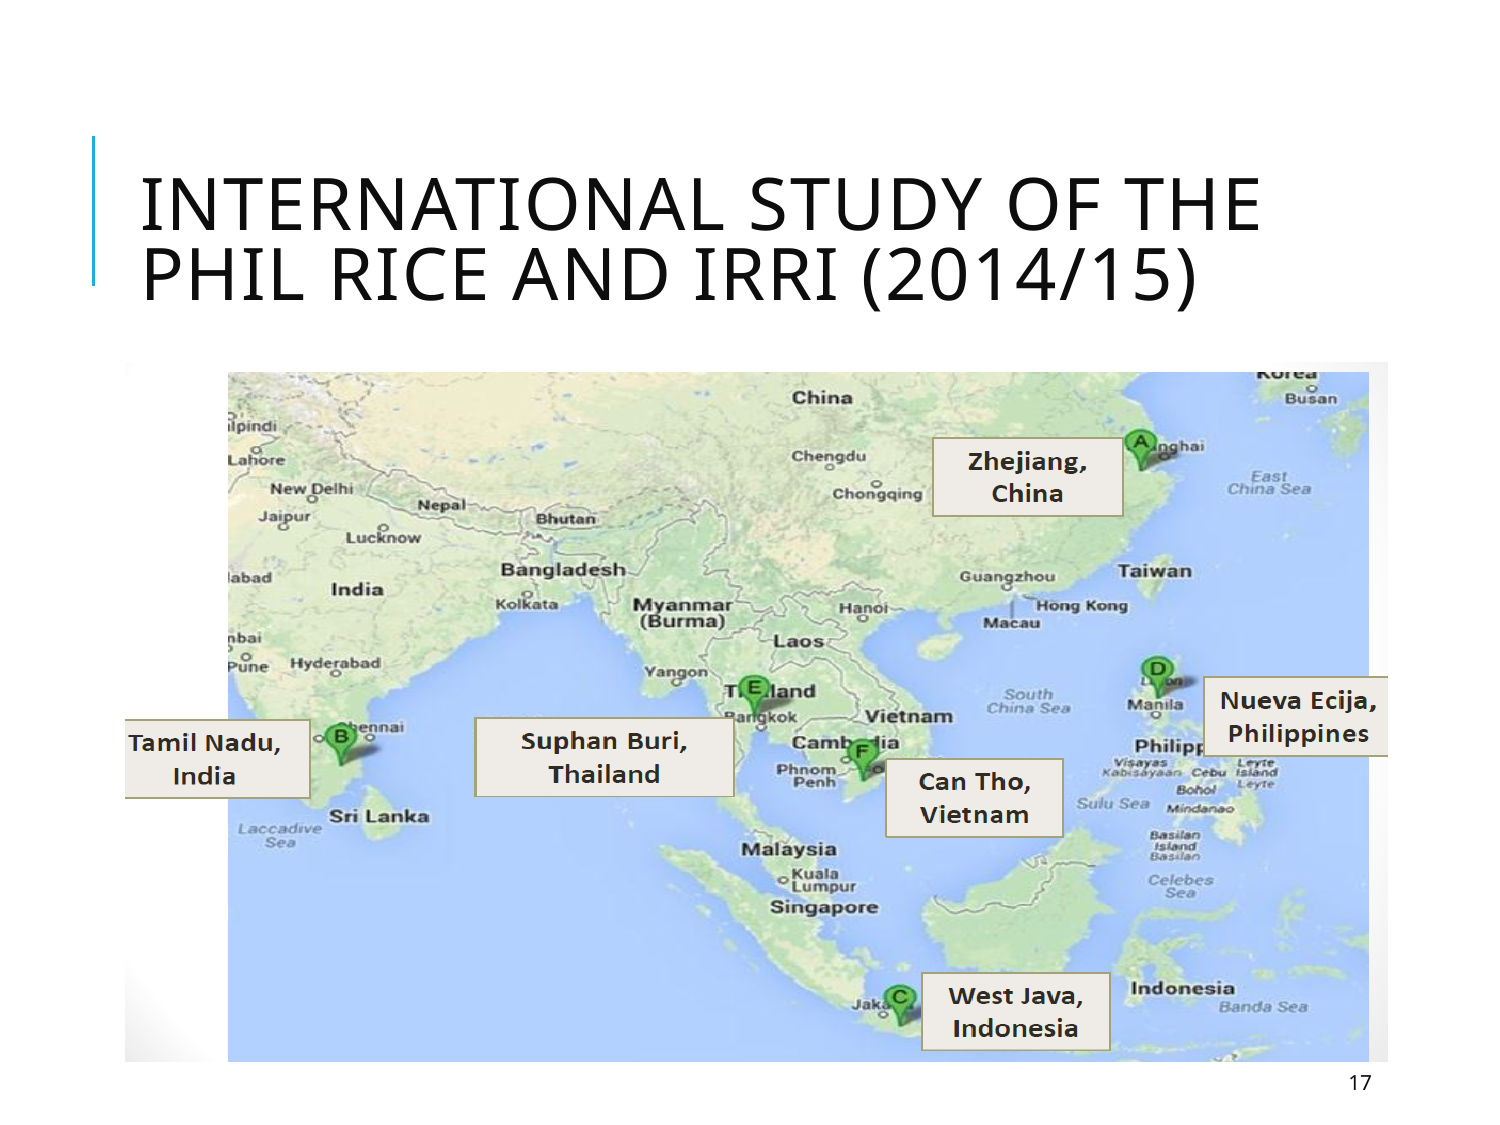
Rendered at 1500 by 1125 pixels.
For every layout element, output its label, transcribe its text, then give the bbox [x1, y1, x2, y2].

slide_number 17 [1333, 1061, 1454, 1107]
text_box International Study of the Phil Rice and IRRI (2014/15) [124, 78, 1388, 325]
picture [124, 362, 1388, 1062]
